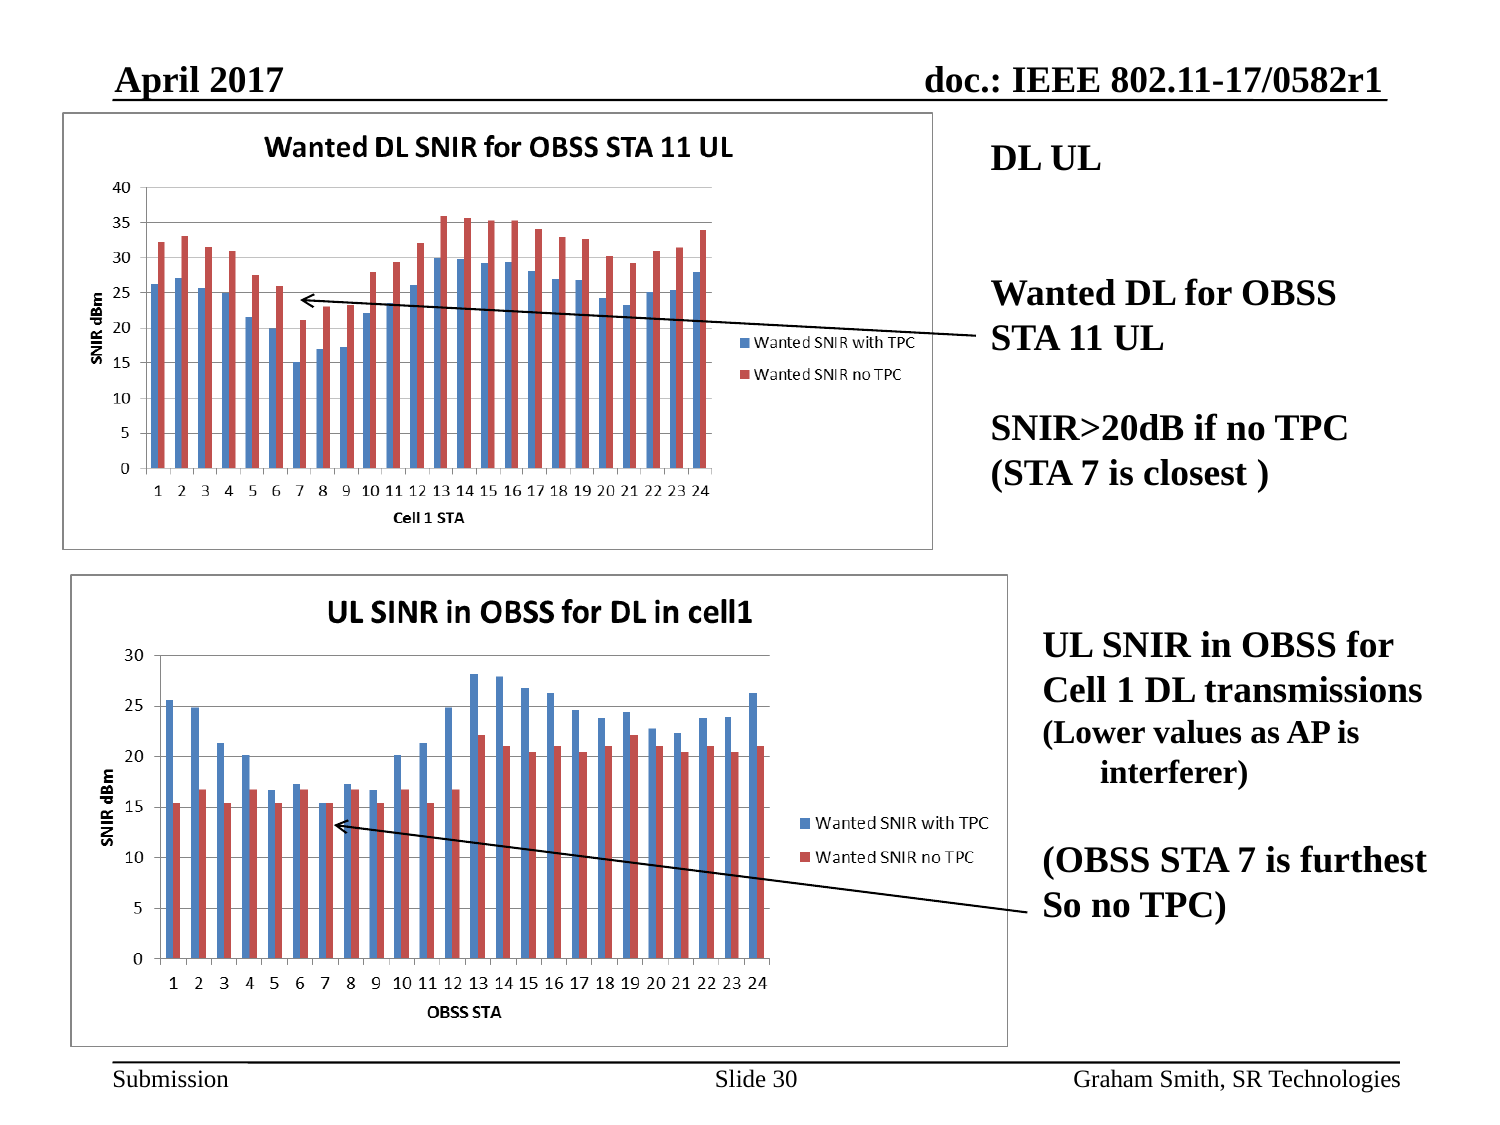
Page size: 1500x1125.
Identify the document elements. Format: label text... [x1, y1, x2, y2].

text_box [299, 299, 977, 339]
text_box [333, 824, 1028, 913]
picture [70, 574, 1008, 1047]
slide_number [114, 54, 286, 101]
picture [62, 112, 933, 551]
text_box UL SNIR in OBSS for Cell 1 DL transmissions (Lower values as AP is interferer) (OBSS STA 7 is furthest So no TPC) [1027, 612, 1463, 933]
slide_number Slide 30 [712, 1061, 800, 1093]
text_box DL UL Wanted DL for OBSS STA 11 UL SNIR>20dB if no TPC (STA 7 is closest ) [975, 125, 1391, 546]
footer Graham Smith, SR Technologies [1069, 1061, 1402, 1093]
